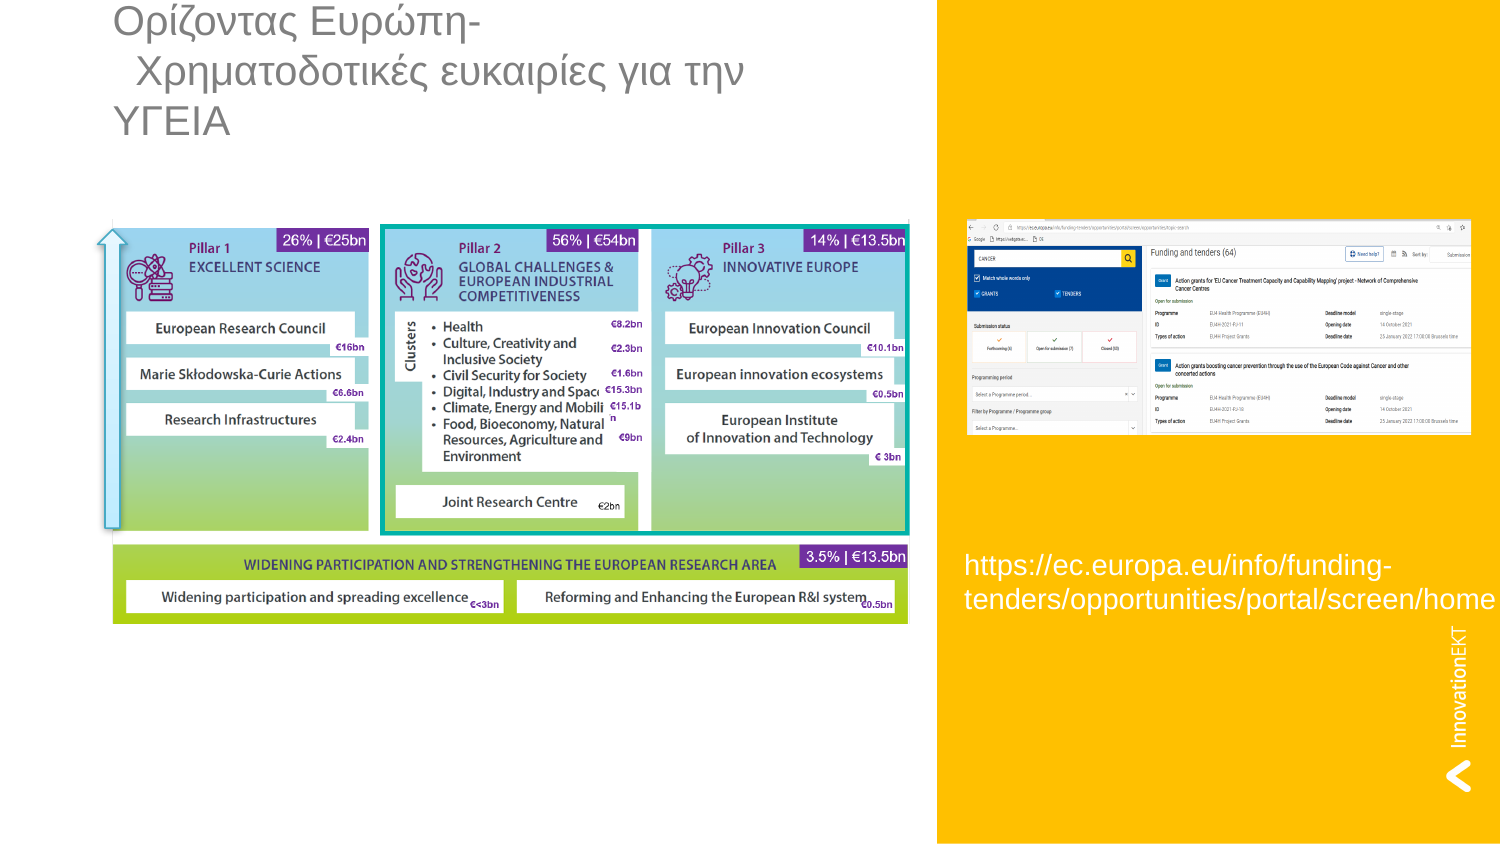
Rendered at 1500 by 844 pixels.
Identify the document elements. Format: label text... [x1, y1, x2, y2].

text_box https://ec.europa.eu/info/funding-tenders/opportunities/portal/screen/home [949, 538, 1500, 624]
text_box [937, 0, 1500, 844]
picture [112, 219, 910, 625]
picture [1368, 624, 1500, 792]
picture [966, 219, 1472, 435]
text_box [96, 233, 107, 529]
title Ορίζοντας Ευρώπη- Χρηματοδοτικές ευκαιρίες για την ΥΓΕΙΑ [112, 53, 868, 144]
